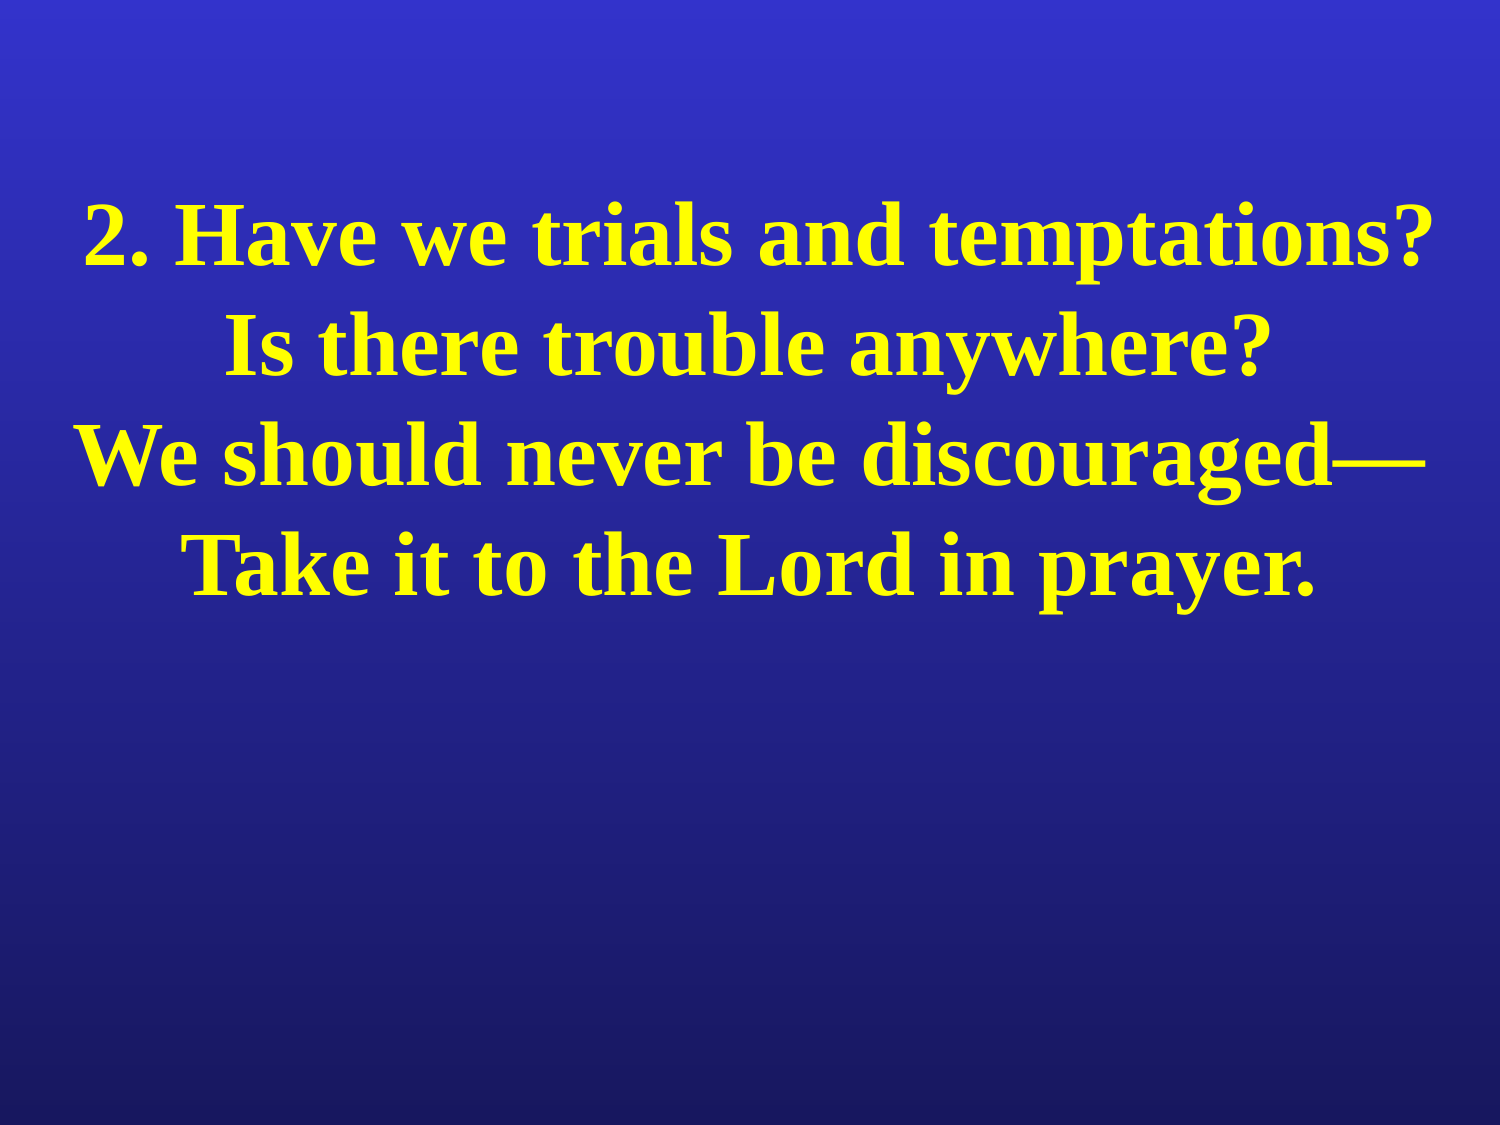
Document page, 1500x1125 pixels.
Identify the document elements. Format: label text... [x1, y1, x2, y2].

title 2. Have we trials and temptations? Is there trouble anywhere? We should never be discouraged— Take it to the Lord in prayer. [0, 78, 1500, 870]
